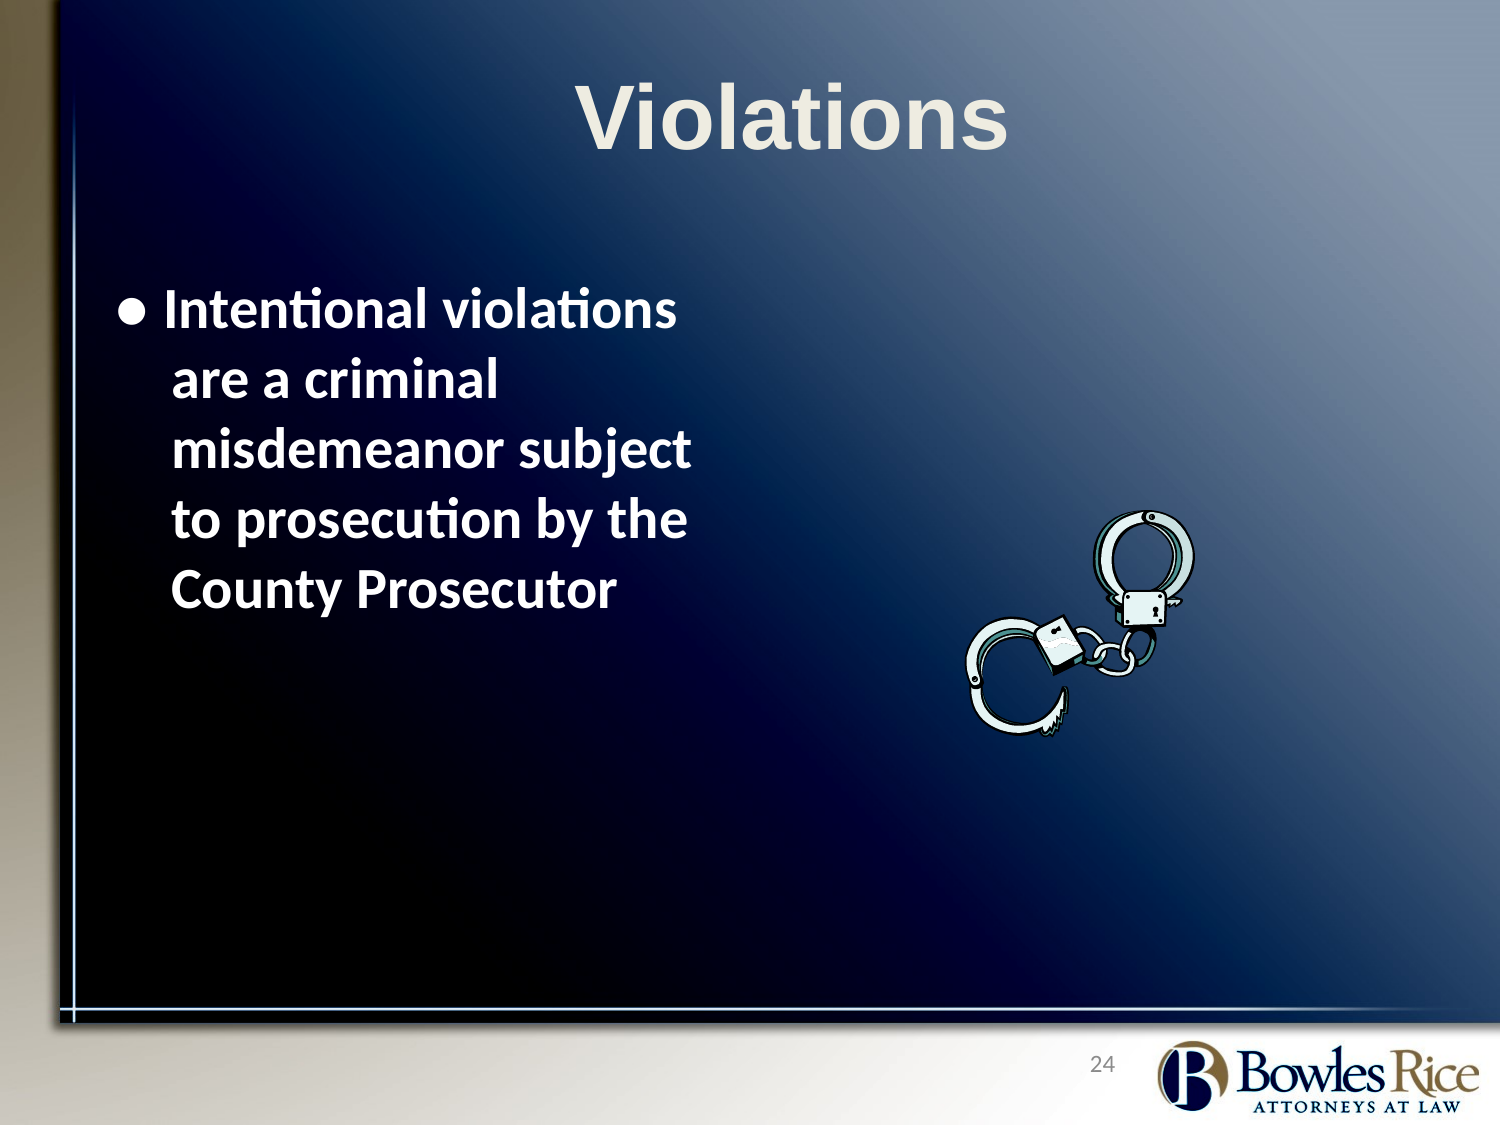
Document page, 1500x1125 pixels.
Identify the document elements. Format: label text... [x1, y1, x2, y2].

list ● Intentional violations are a criminal misdemeanor subject to prosecution by the County Prosecutor [99, 262, 738, 988]
title Violations [135, 37, 1450, 188]
picture [0, 0, 1500, 1125]
slide_number 24 [1074, 1025, 1425, 1100]
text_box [955, 508, 1208, 742]
